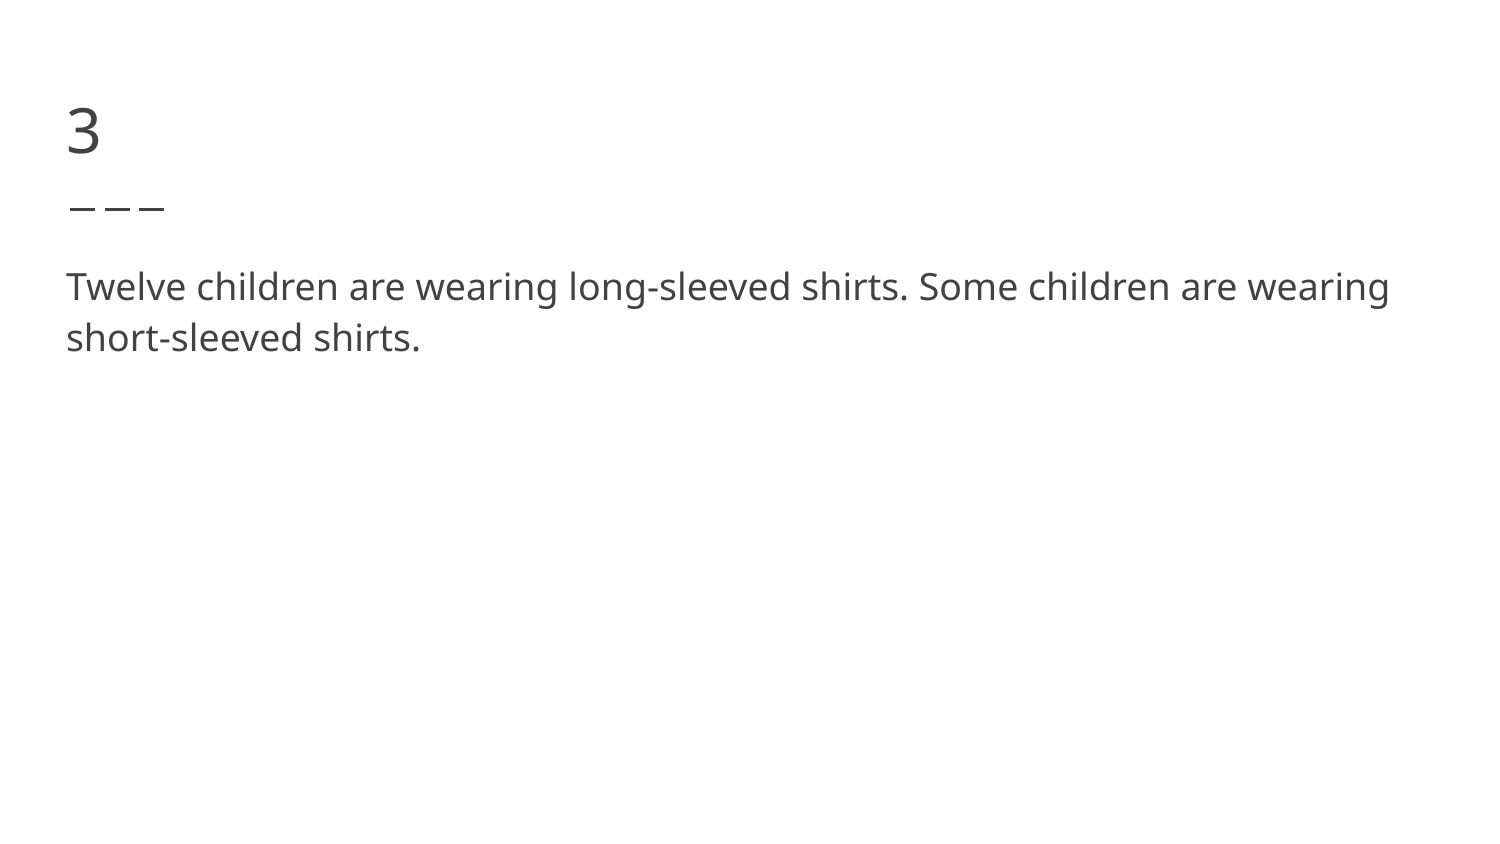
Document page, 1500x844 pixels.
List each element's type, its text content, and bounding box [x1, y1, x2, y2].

title 3 [51, 61, 1449, 182]
list Twelve children are wearing long-sleeved shirts. Some children are wearing short-sleeved shirts. [51, 240, 1449, 750]
